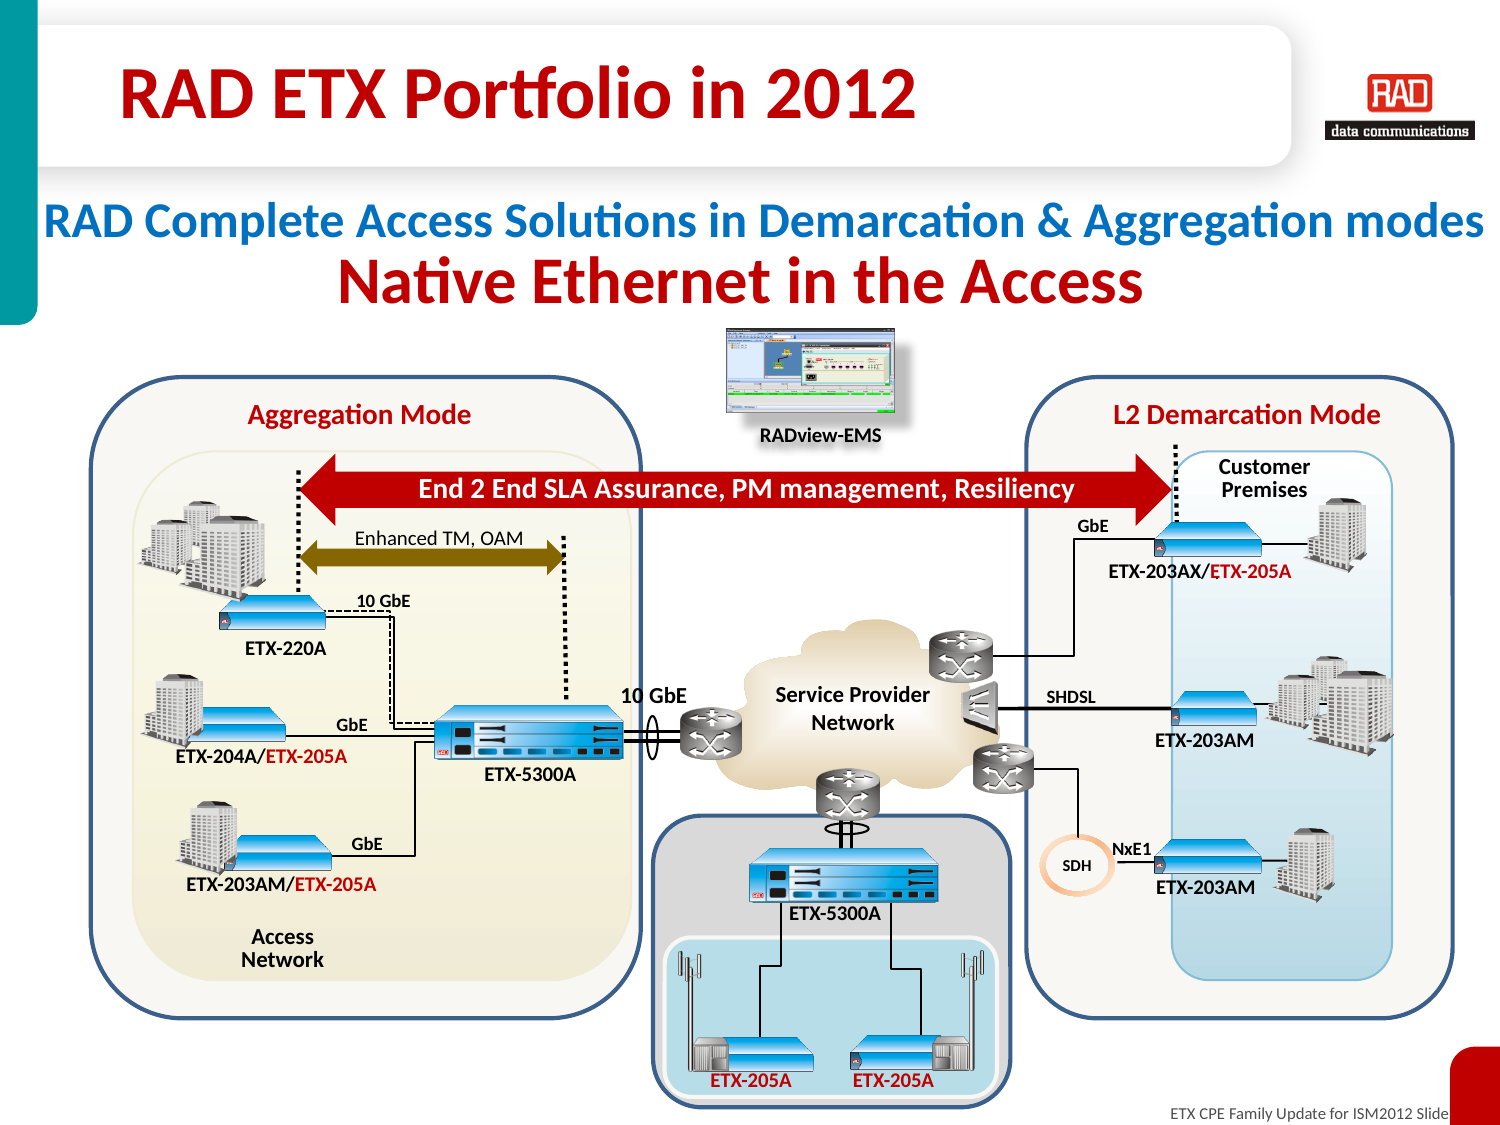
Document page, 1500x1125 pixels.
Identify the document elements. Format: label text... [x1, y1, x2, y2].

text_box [677, 951, 834, 1101]
picture [1325, 74, 1475, 140]
text_box Native Ethernet in the Access [255, 241, 1227, 325]
text_box [662, 989, 672, 1092]
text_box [90, 376, 642, 1019]
picture [816, 768, 880, 822]
title RAD ETX Portfolio in 2012 [104, 43, 1215, 149]
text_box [825, 830, 869, 846]
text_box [1026, 376, 1453, 1019]
picture [749, 847, 939, 903]
text_box [999, 989, 1013, 1094]
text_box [837, 949, 995, 1101]
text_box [1033, 768, 1080, 838]
text_box [650, 989, 672, 1100]
text_box RAD Complete Access Solutions in Demarcation & Aggregation modes [14, 189, 1500, 256]
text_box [132, 327, 1394, 981]
